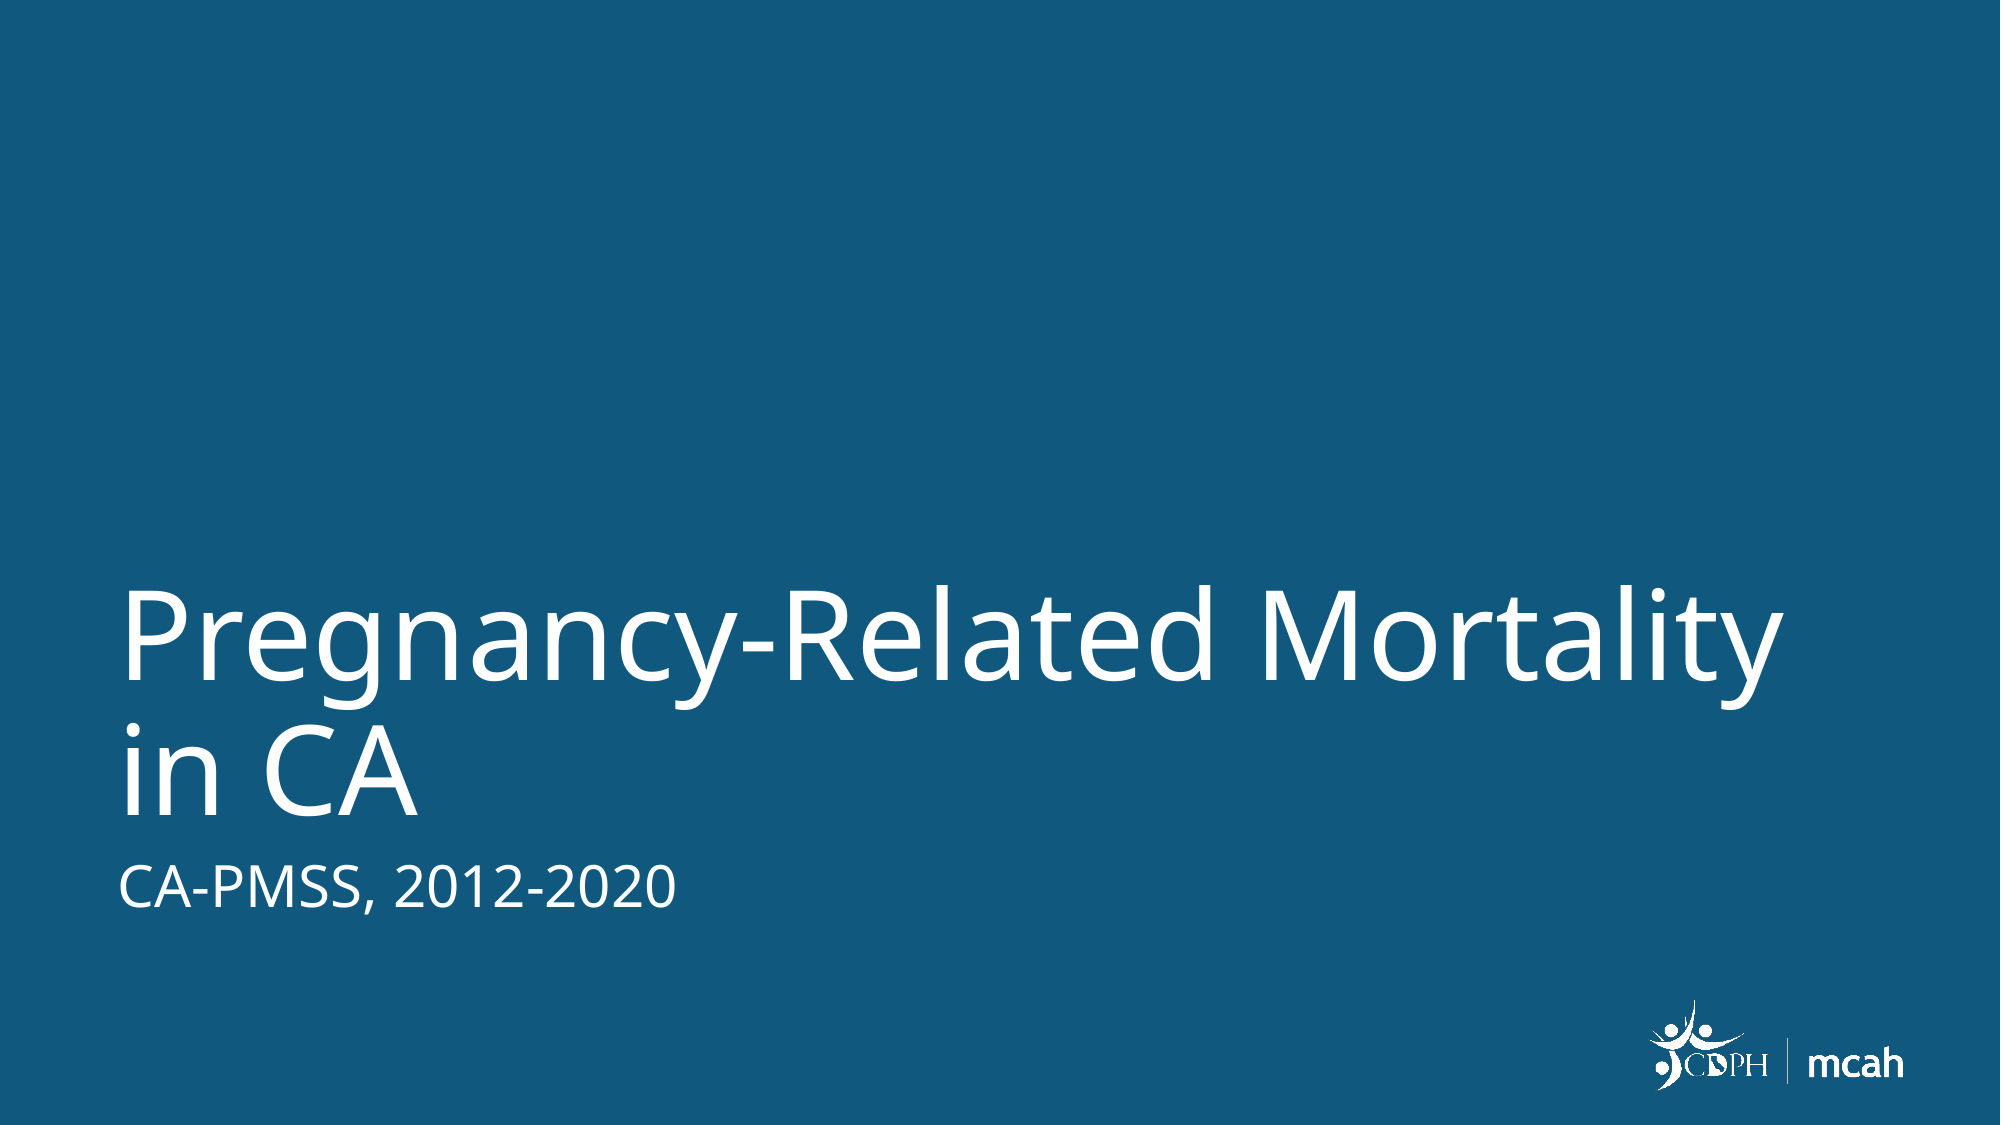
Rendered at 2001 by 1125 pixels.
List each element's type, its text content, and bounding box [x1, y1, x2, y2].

title Pregnancy-Related Mortality in CA [102, 675, 1902, 849]
list CA-PMSS, 2012-2020 [102, 849, 1902, 999]
picture [1647, 999, 1769, 1095]
